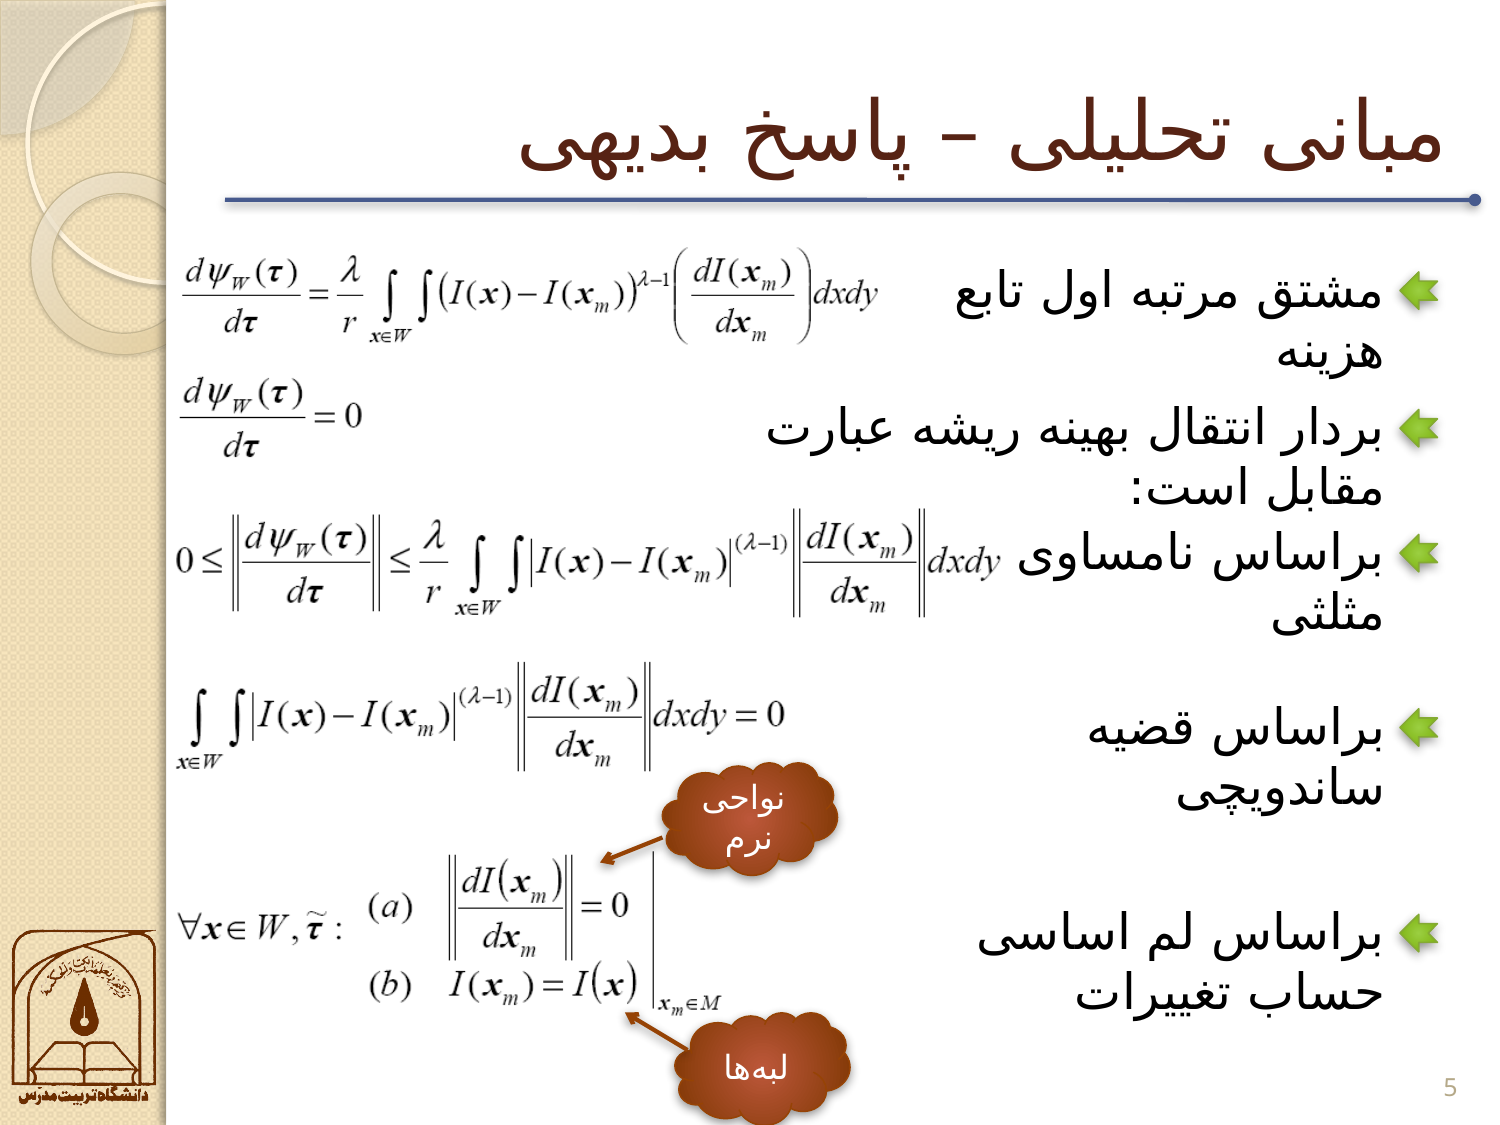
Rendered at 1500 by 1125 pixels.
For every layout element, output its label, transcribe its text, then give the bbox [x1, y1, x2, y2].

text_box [599, 837, 663, 863]
text_box [1400, 533, 1439, 573]
text_box نواحی نرم [661, 762, 839, 877]
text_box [624, 1012, 688, 1051]
picture [174, 849, 726, 1018]
picture [174, 656, 788, 776]
text_box بردار انتقال بهینه ریشه عبارت مقابل است: [699, 387, 1400, 512]
picture [174, 371, 363, 463]
text_box [1400, 408, 1439, 448]
text_box [1400, 913, 1439, 953]
text_box لبه‌ها [674, 1012, 851, 1125]
text_box مشتق مرتبه اول تابع هزینه [912, 249, 1400, 385]
picture [178, 243, 880, 351]
text_box [1400, 707, 1439, 747]
text_box براساس قضیه ساندویچی [962, 686, 1400, 822]
text_box براساس لم اساسی حساب تغییرات [825, 892, 1400, 1028]
picture [10, 926, 157, 1107]
title مبانی تحلیلی – پاسخ بدیهی [209, 67, 1463, 188]
text_box براساس نامساوی مثلثی [962, 512, 1400, 648]
picture [174, 505, 1005, 621]
slide_number 5 [1413, 1034, 1488, 1113]
text_box [1400, 271, 1439, 311]
